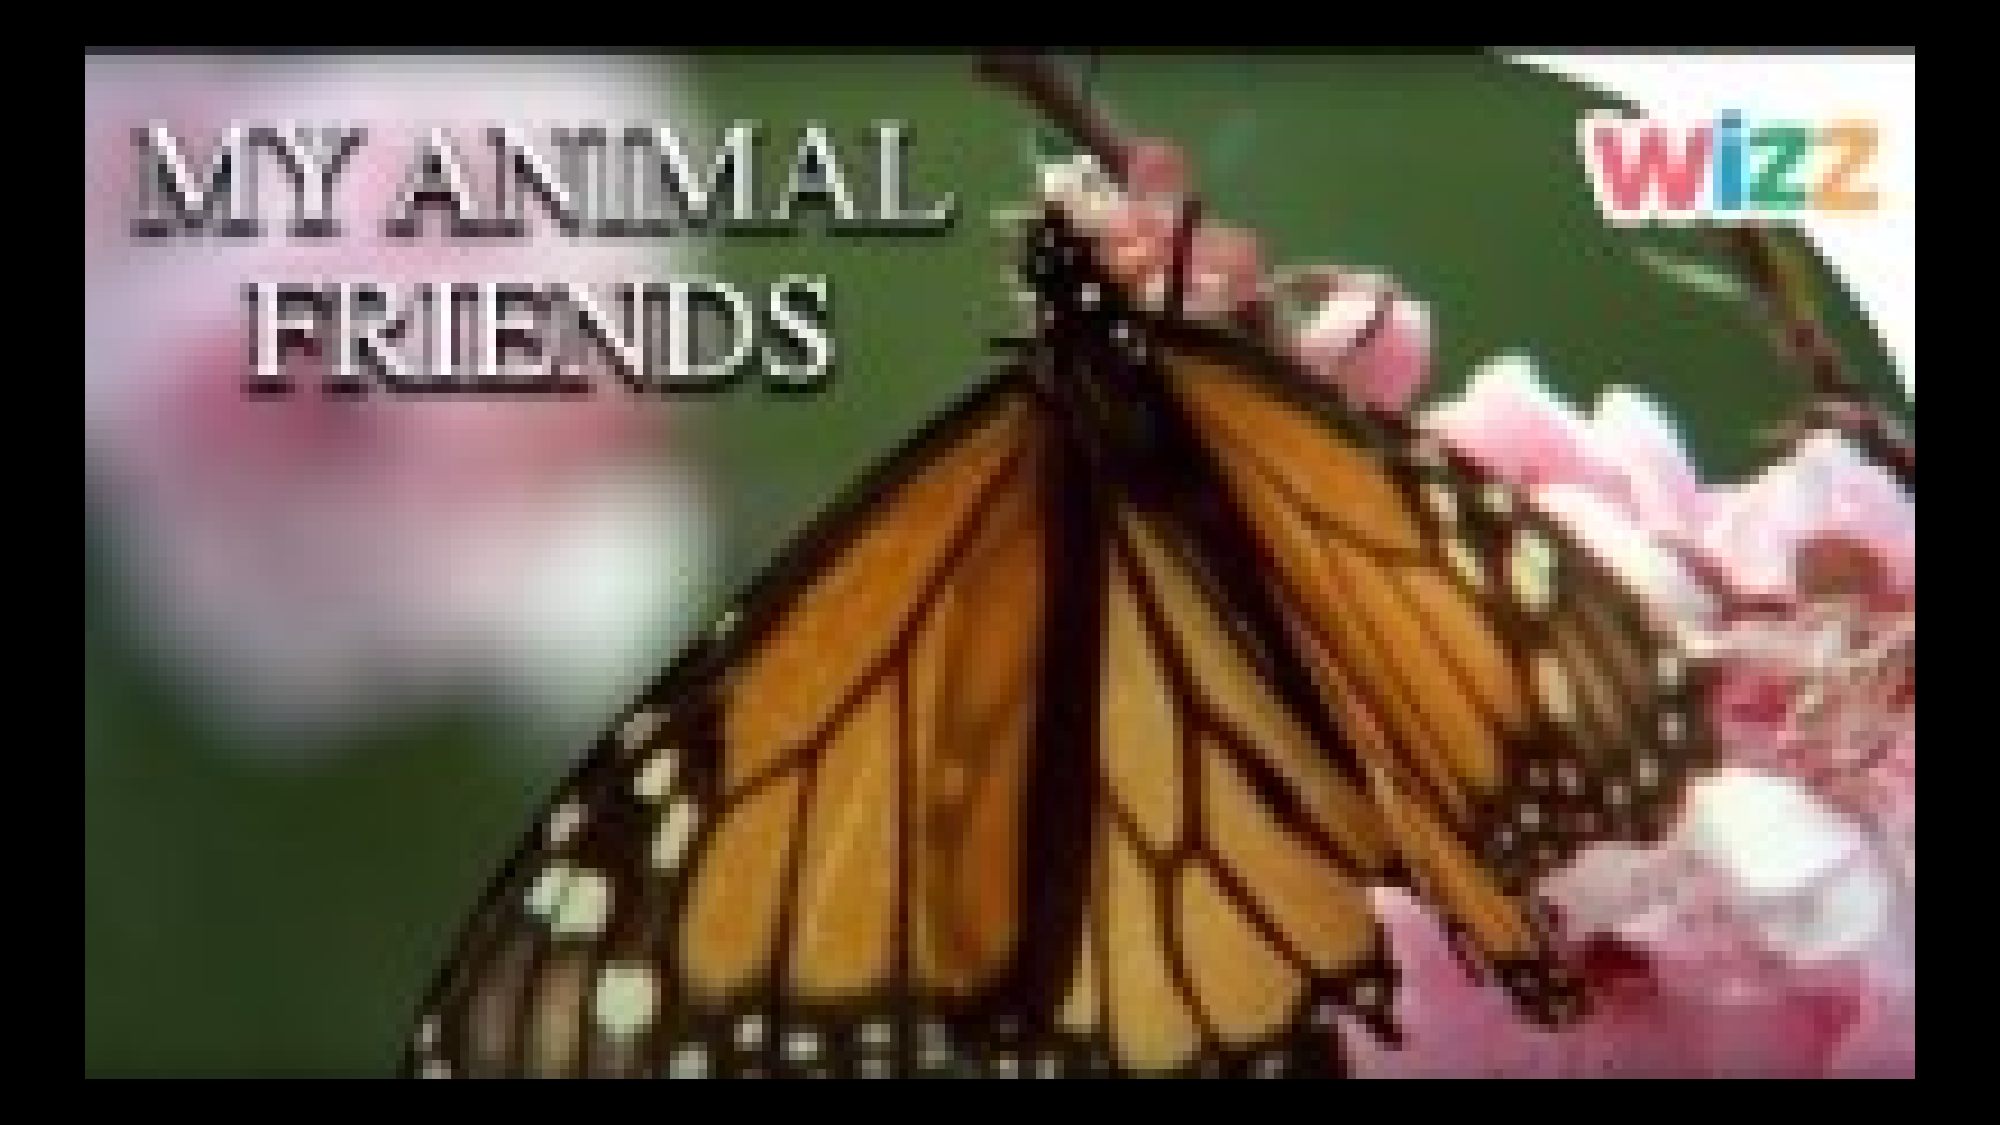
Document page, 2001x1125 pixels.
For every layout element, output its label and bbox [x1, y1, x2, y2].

text_box [84, 45, 1915, 1080]
